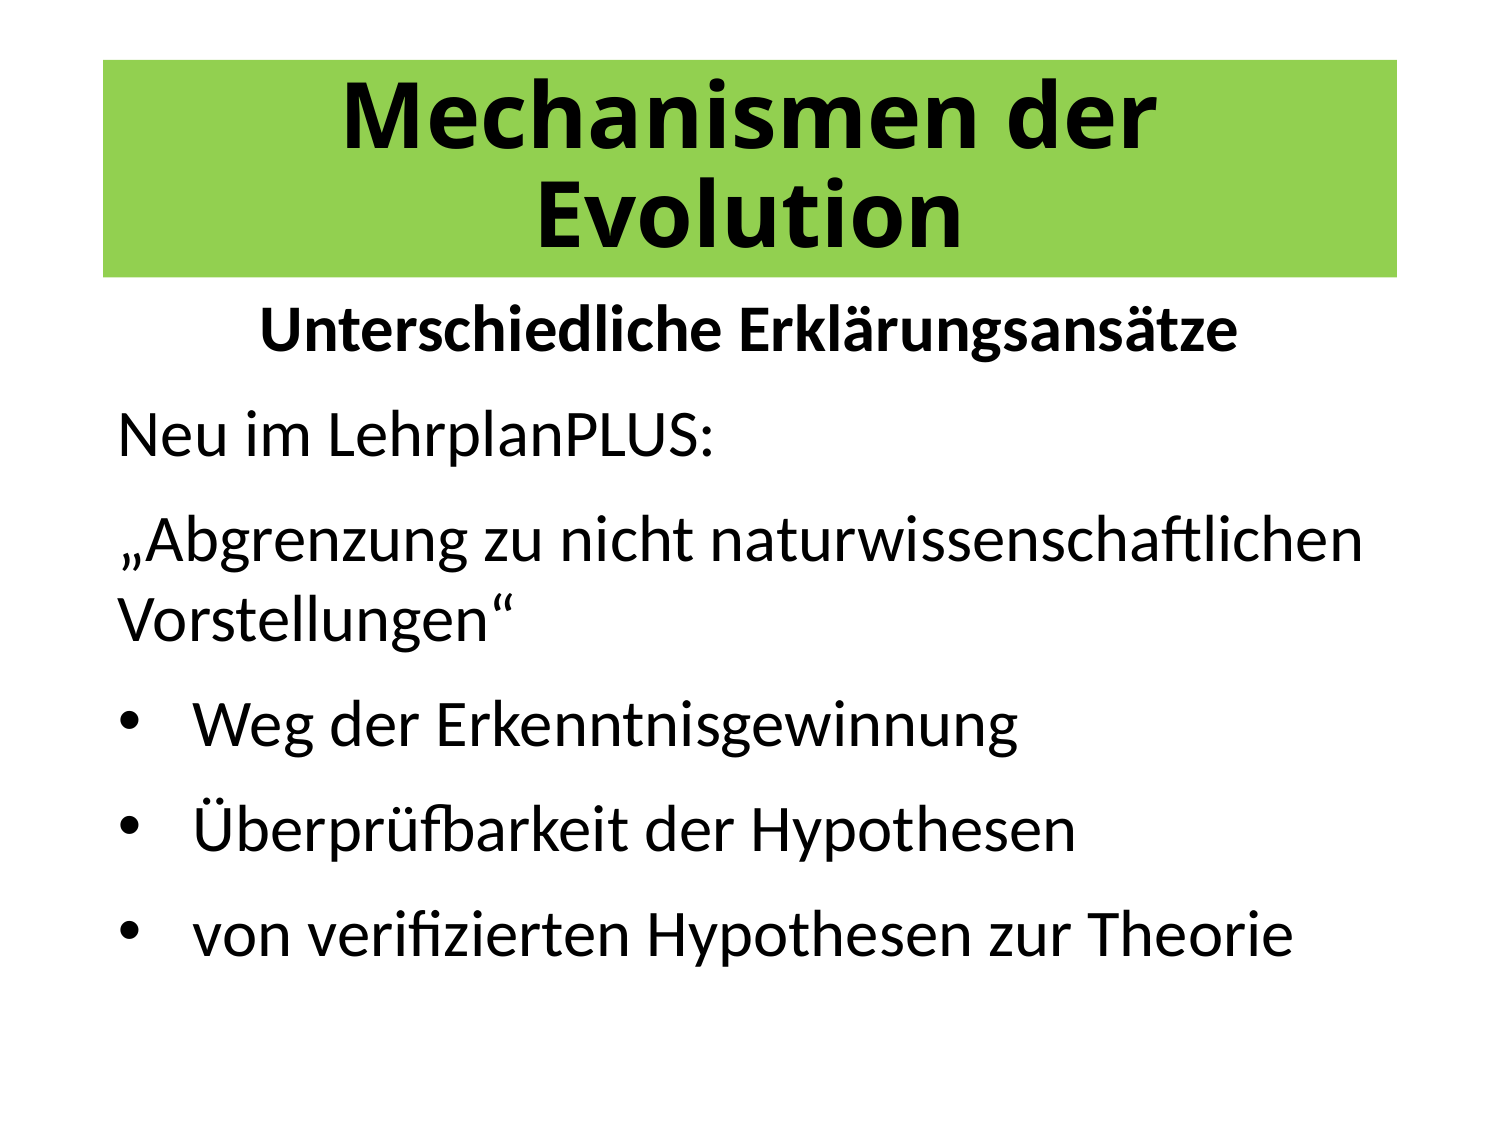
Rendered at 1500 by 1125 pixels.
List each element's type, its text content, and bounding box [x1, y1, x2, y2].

text_box Unterschiedliche Erklärungsansätze Neu im LehrplanPLUS: „Abgrenzung zu nicht naturwissenschaftlichen Vorstellungen“ Weg der Erkenntnisgewinnung Überprüfbarkeit der Hypothesen von verifizierten Hypothesen zur Theorie [103, 277, 1397, 977]
title Mechanismen der Evolution [103, 59, 1397, 277]
